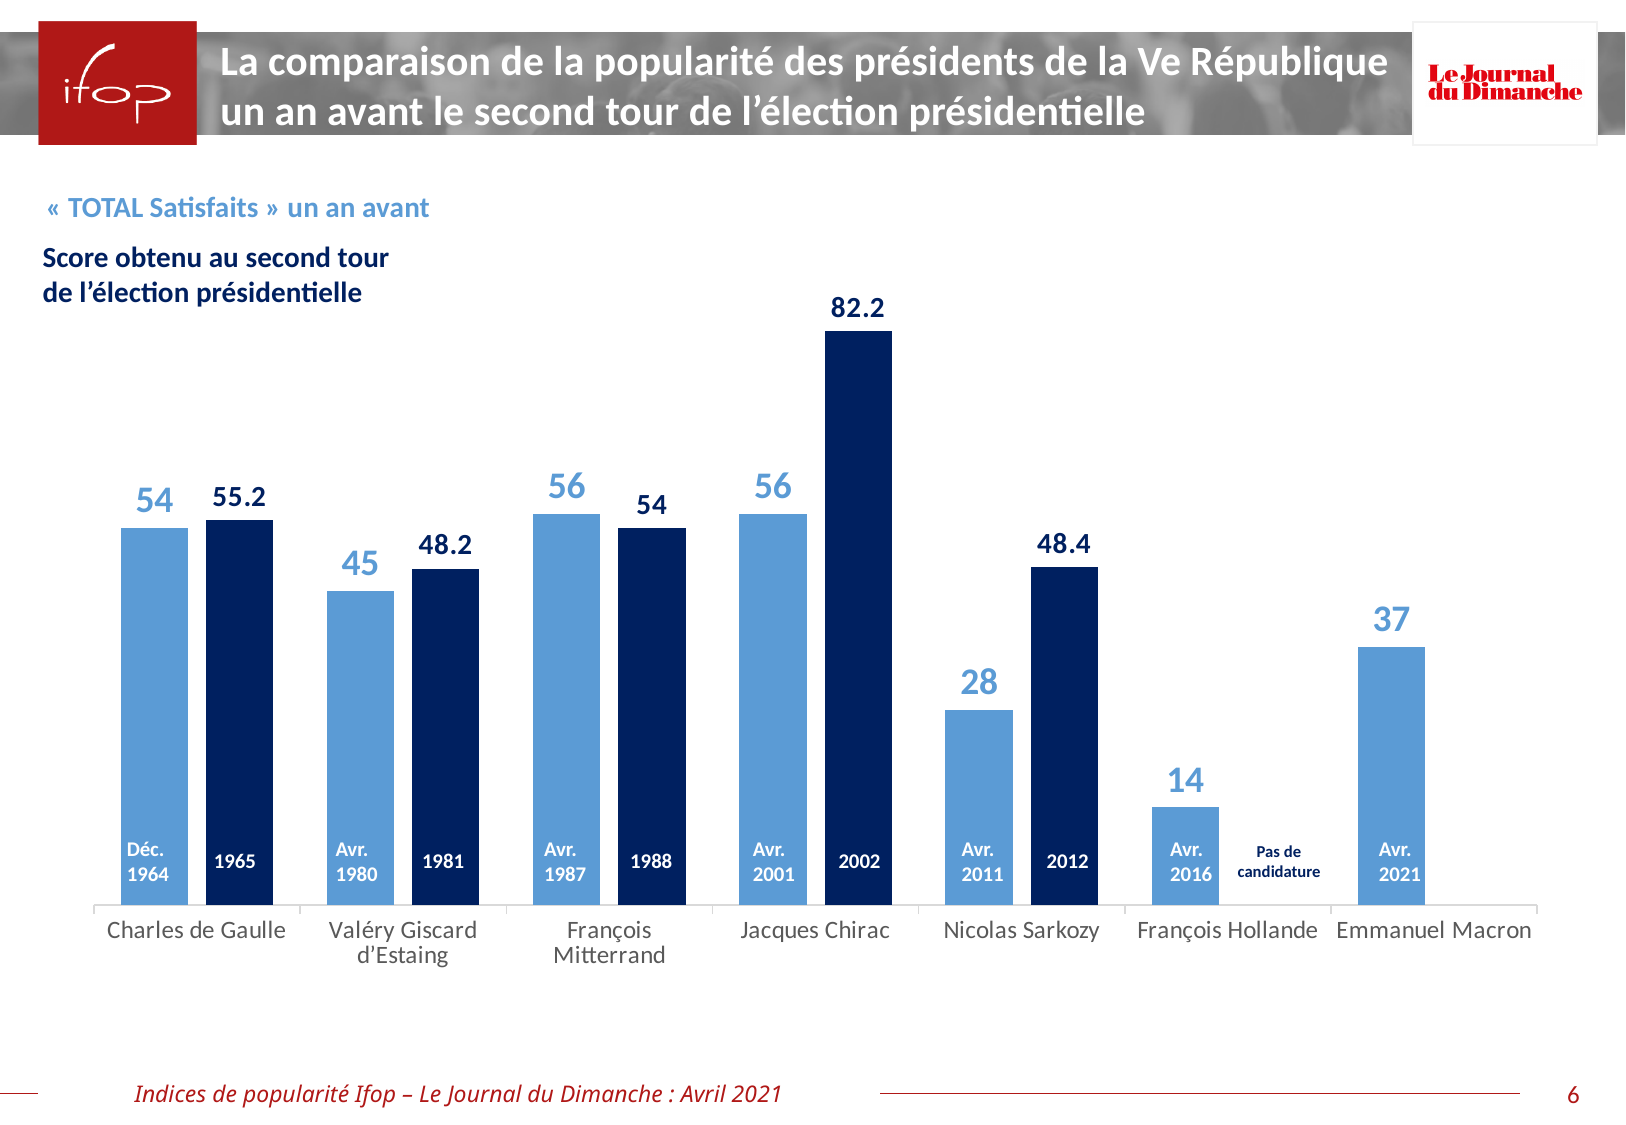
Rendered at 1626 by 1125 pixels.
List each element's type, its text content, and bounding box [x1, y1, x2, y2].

picture [1426, 59, 1585, 107]
text_box « TOTAL Satisfaits » un an avant [31, 181, 491, 231]
text_box Score obtenu au second tour de l’élection présidentielle [27, 231, 438, 317]
picture [38, 21, 197, 145]
chart [63, 262, 1568, 985]
list La comparaison de la popularité des présidents de la Ve République un an avant le second tour de l’élection présidentielle [205, 32, 1426, 135]
